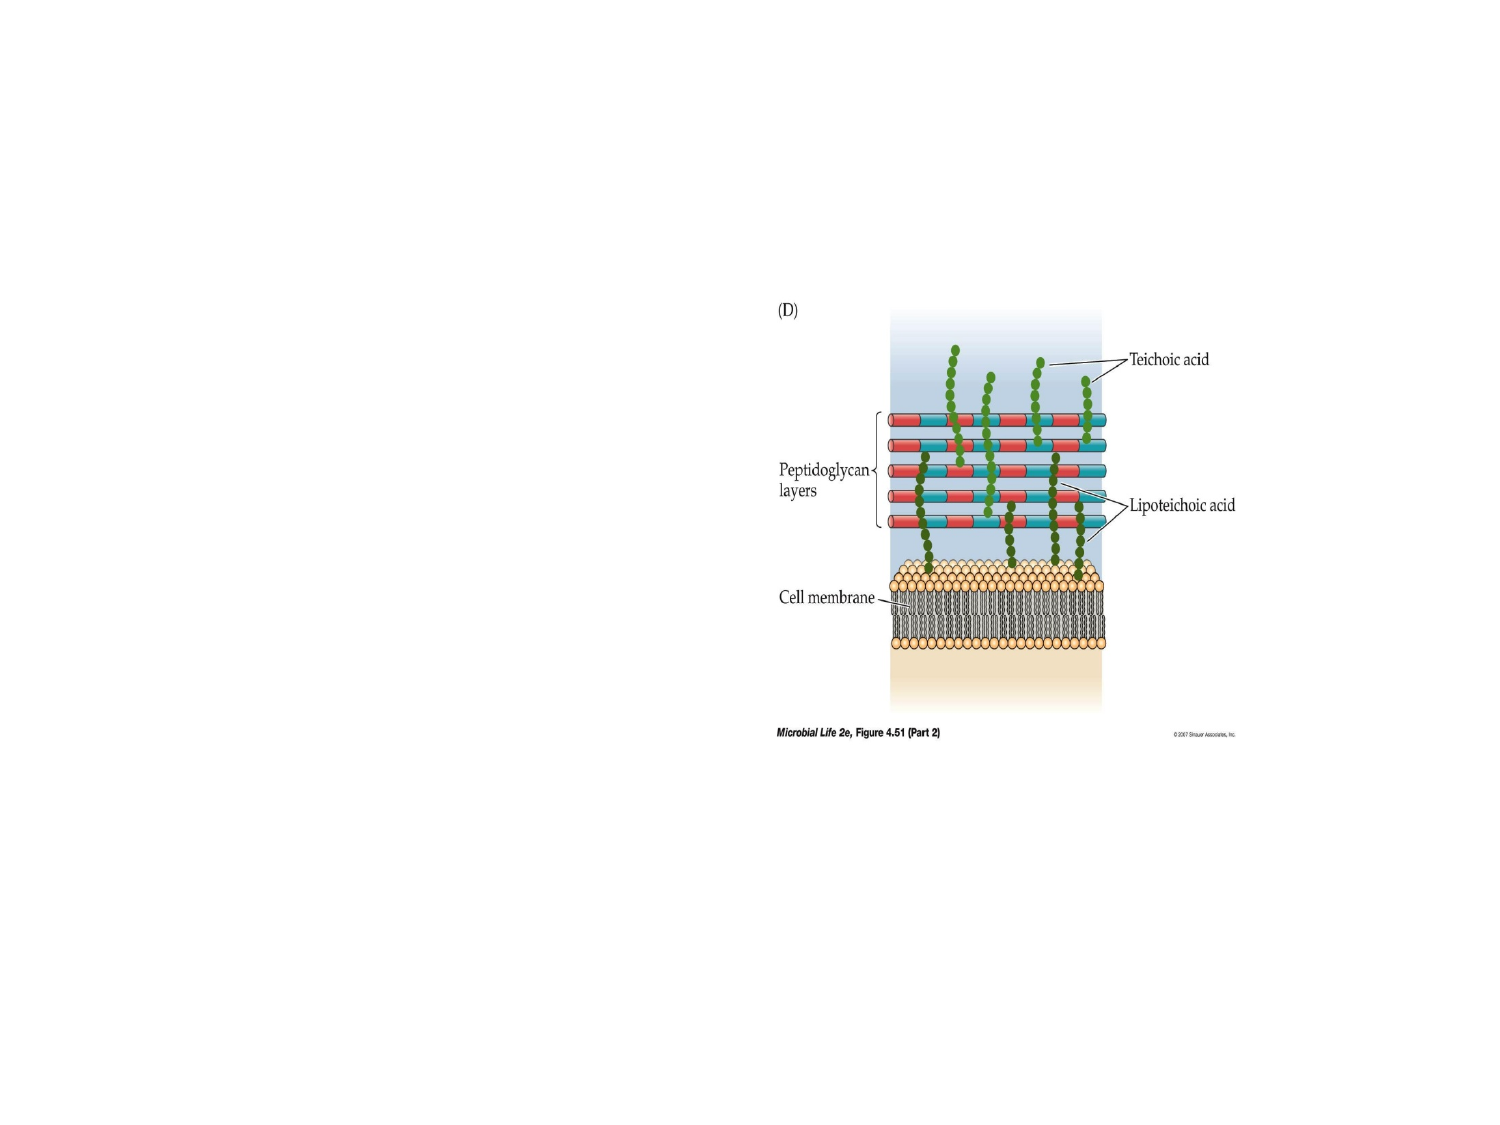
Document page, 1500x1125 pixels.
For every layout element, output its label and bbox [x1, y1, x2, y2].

list [770, 296, 1241, 754]
